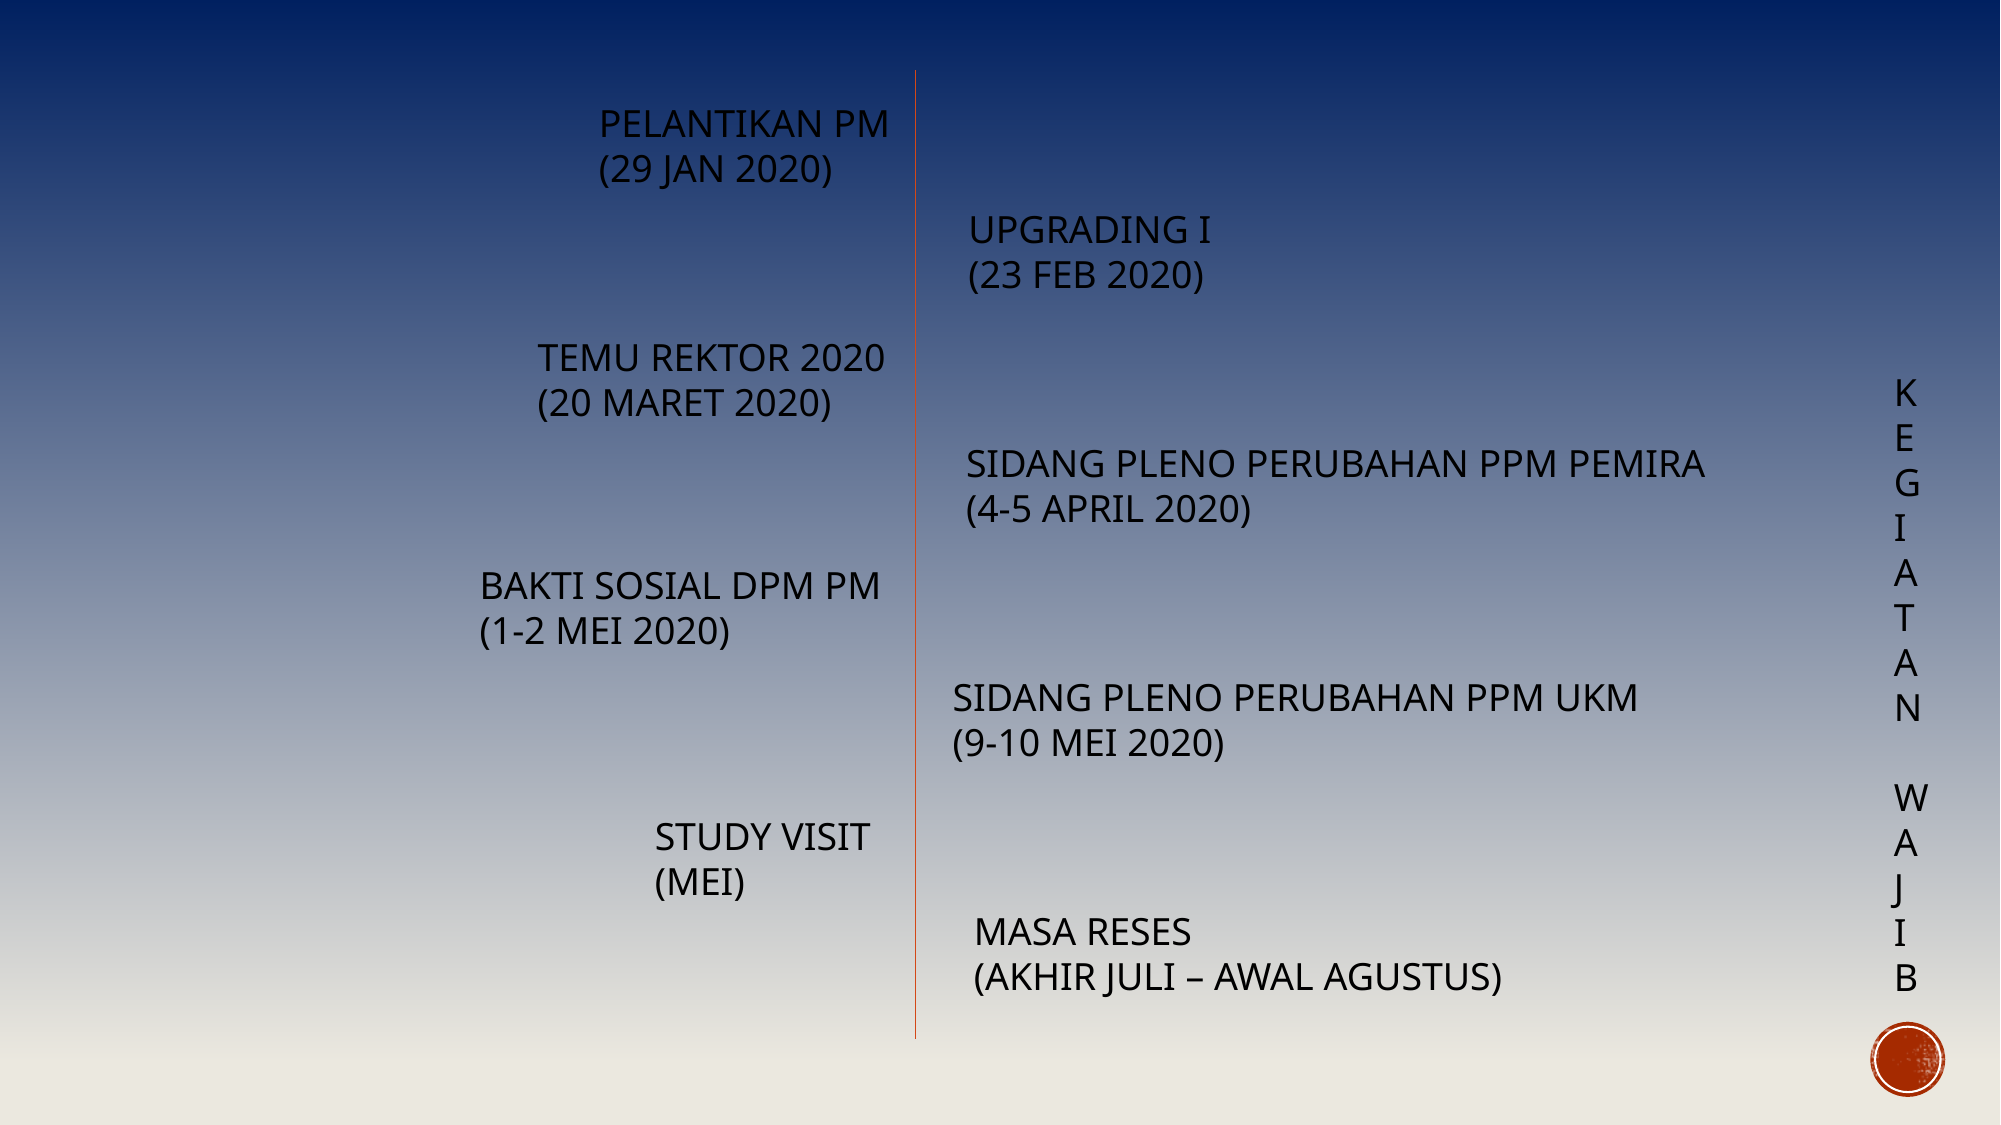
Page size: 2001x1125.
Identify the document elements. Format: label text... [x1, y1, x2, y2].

text_box MASA RESES (AKHIR JULI – AWAL AGUSTUS) [959, 901, 1518, 1006]
text_box PELANTIKAN PM (29 JAN 2020) [583, 93, 906, 198]
text_box TEMU REKTOR 2020 (20 MARET 2020) [522, 327, 901, 432]
text_box UPGRADING I (23 FEB 2020) [953, 199, 1227, 304]
text_box K E G I A T A N W A J I B [1878, 361, 1944, 1007]
text_box SIDANG PLENO PERUBAHAN PPM PEMIRA (4-5 APRIL 2020) [951, 433, 1721, 538]
text_box STUDY VISIT (MEI) [639, 805, 886, 911]
text_box BAKTI SOSIAL DPM PM (1-2 MEI 2020) [464, 554, 902, 660]
text_box SIDANG PLENO PERUBAHAN PPM UKM (9-10 MEI 2020) [937, 667, 1655, 772]
